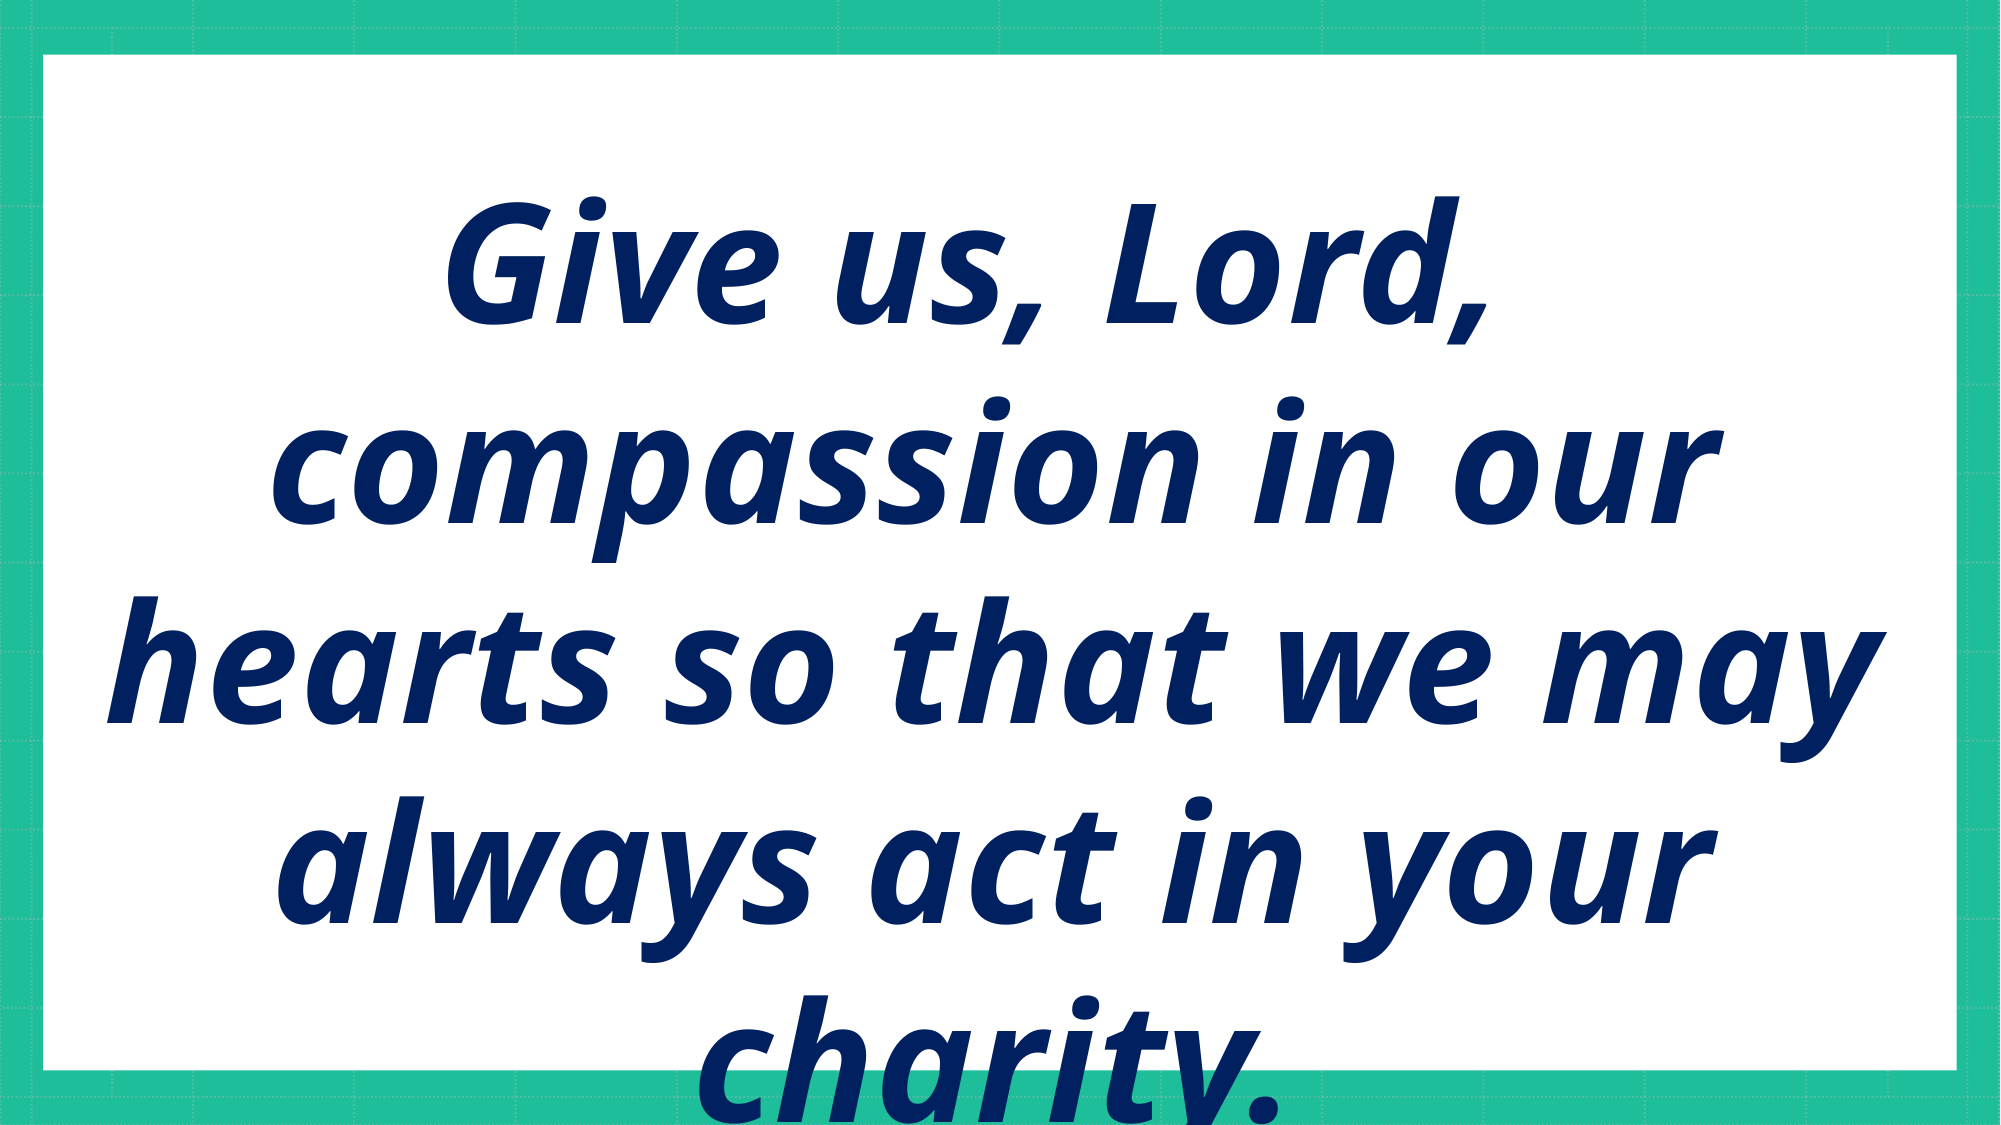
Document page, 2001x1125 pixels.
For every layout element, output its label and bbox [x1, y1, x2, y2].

text_box [0, 0, 2000, 1125]
